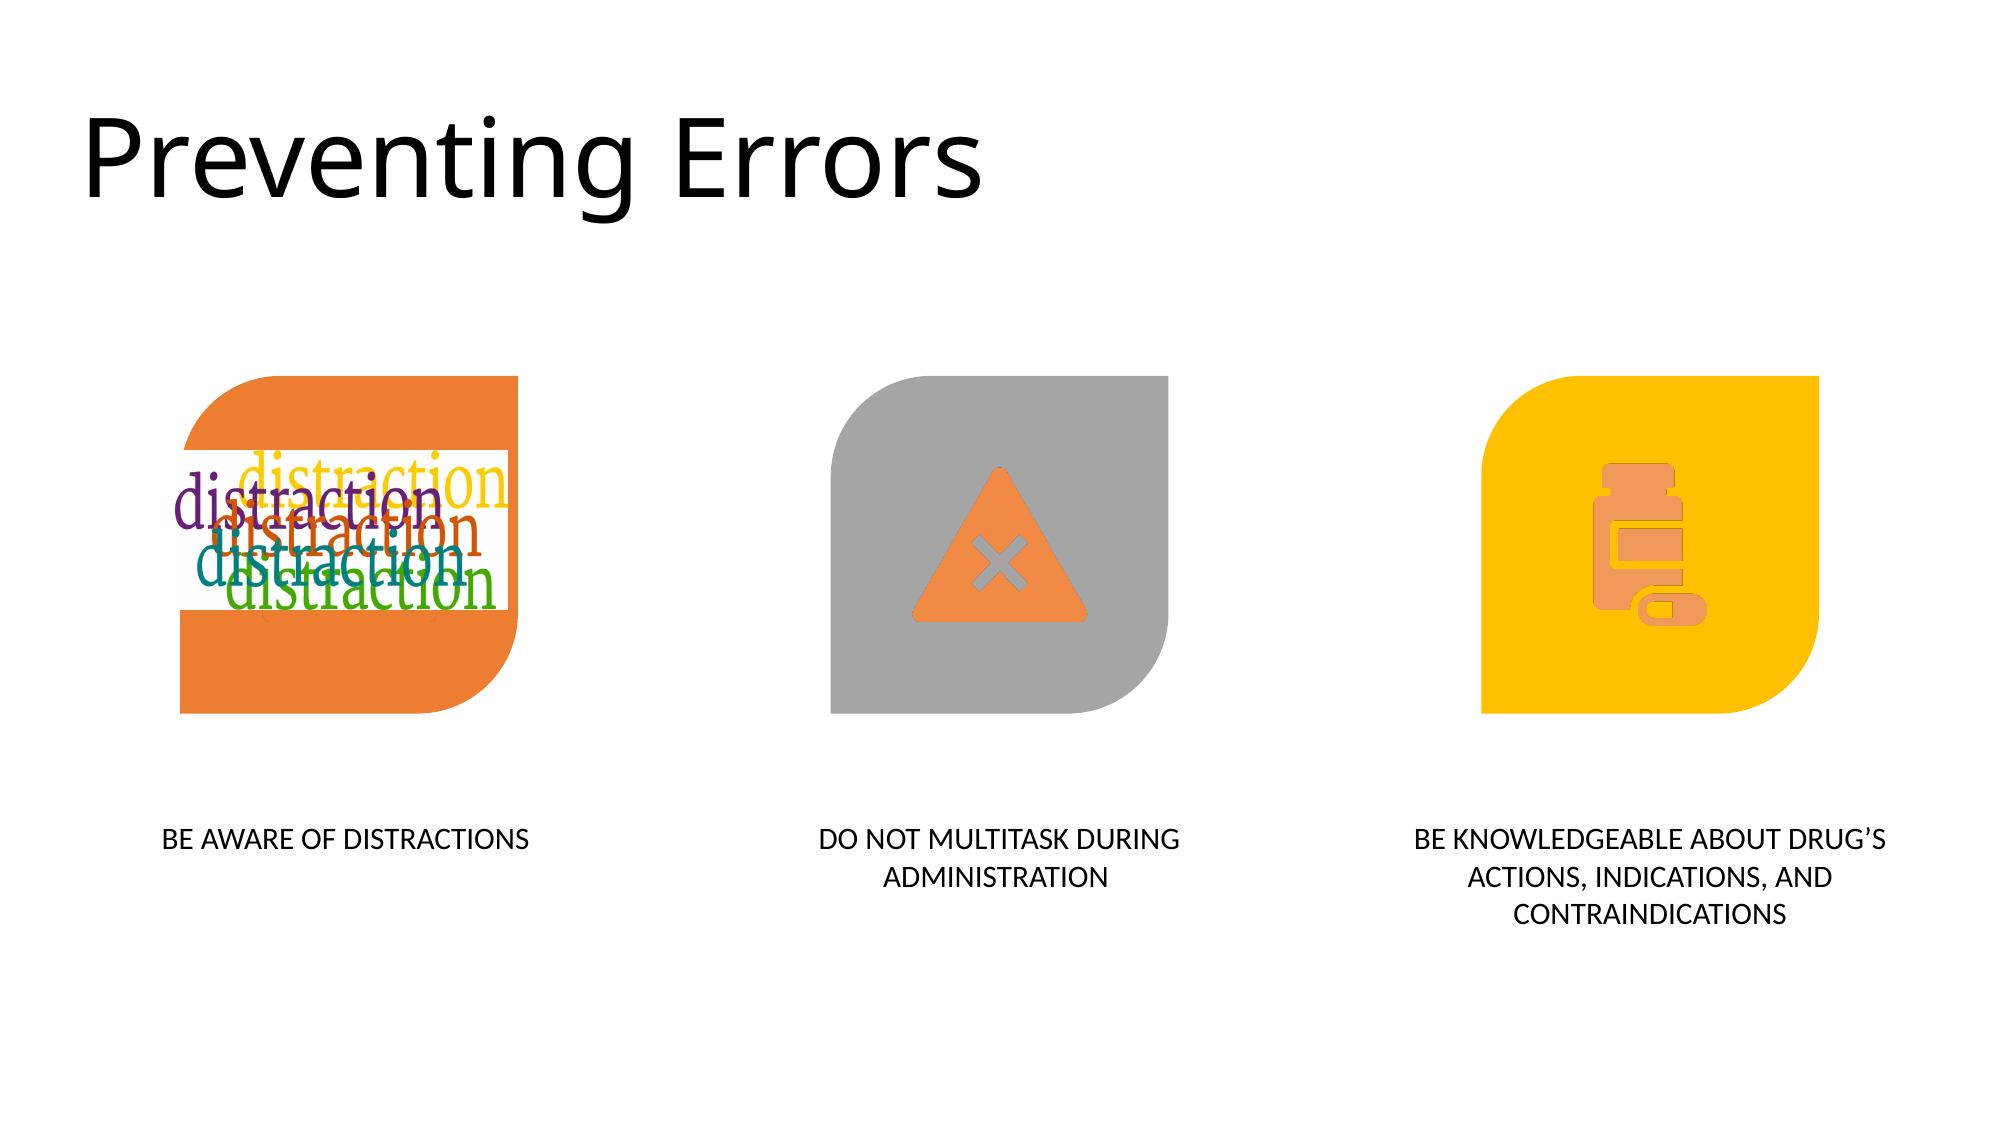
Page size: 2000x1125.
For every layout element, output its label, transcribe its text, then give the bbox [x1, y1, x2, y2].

title Preventing Errors [64, 52, 1935, 271]
picture [175, 450, 508, 610]
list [64, 299, 1935, 1014]
